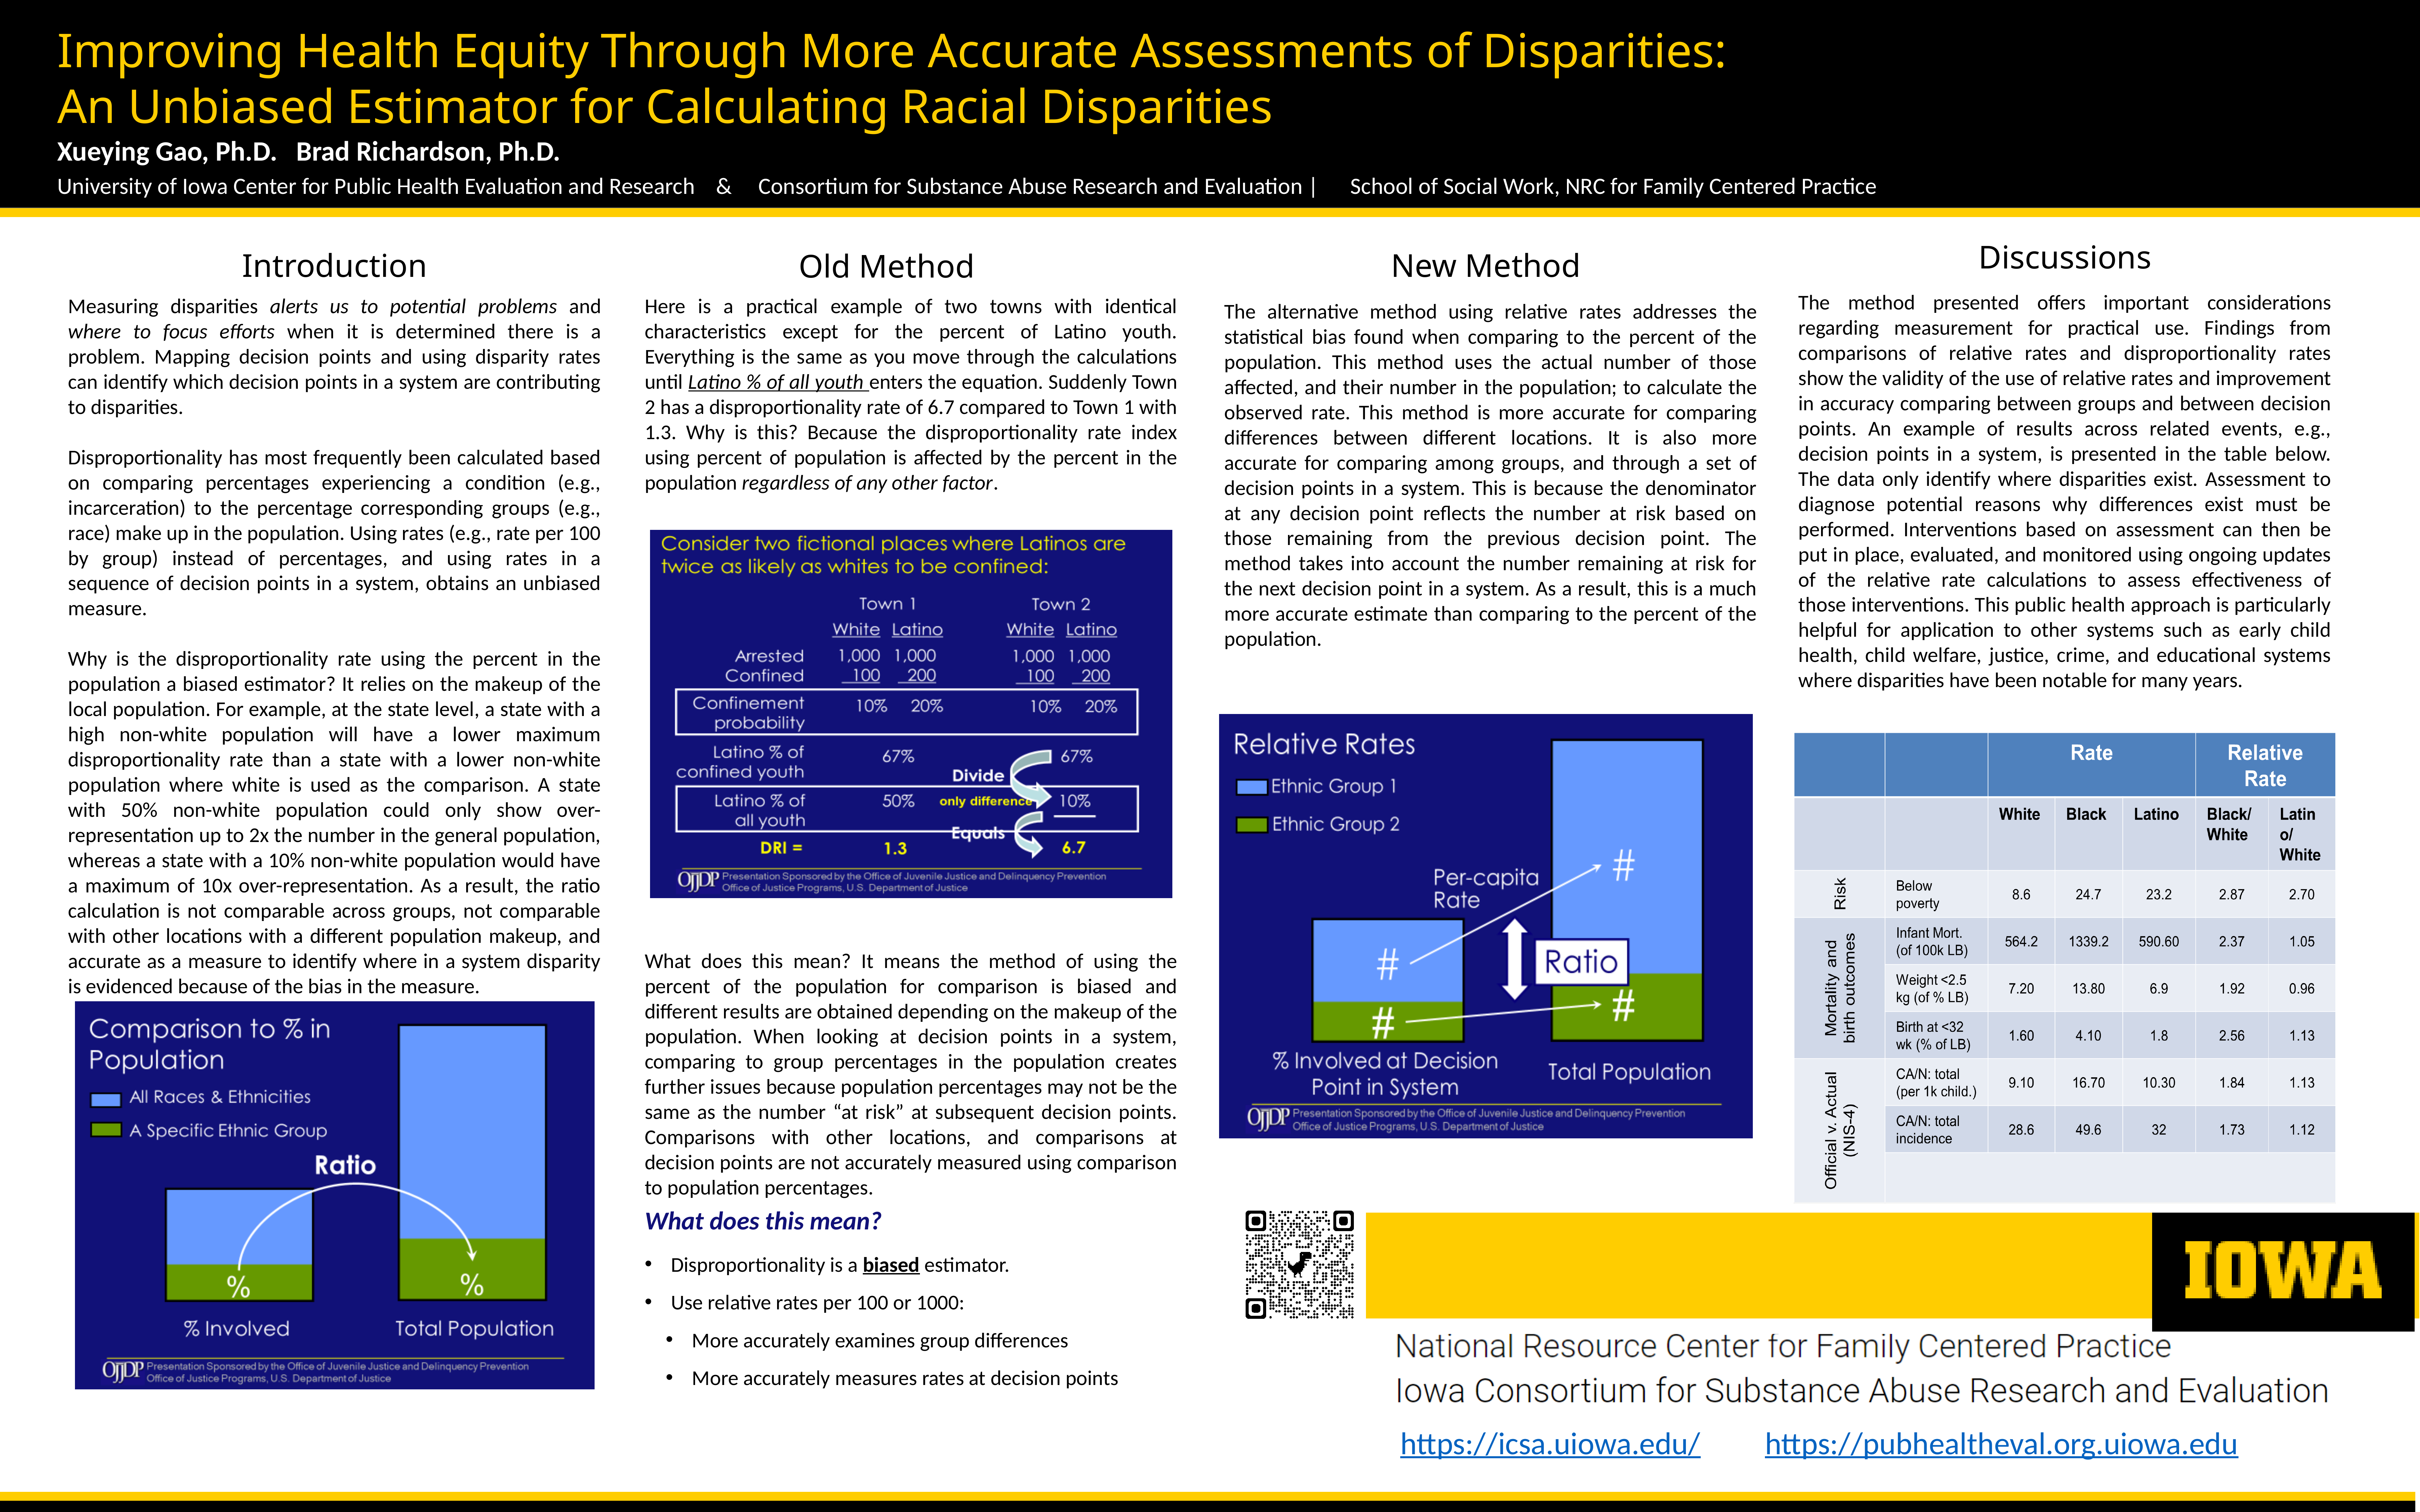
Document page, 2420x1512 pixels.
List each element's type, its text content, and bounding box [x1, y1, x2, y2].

text_box What does this mean? Disproportionality is a biased estimator. Use relative rates per 100 or 1000: More accurately examines group differences More accurately measures rates at decision points [640, 1202, 1201, 1392]
text_box https://icsa.uiowa.edu/ https://pubhealtheval.org.uiowa.edu [1395, 1420, 2420, 1463]
text_box New Method [1328, 243, 1644, 286]
text_box Measuring disparities alerts us to potential problems and where to focus efforts when it is determined there is a problem. Mapping decision points and using disparity rates can identify which decision points in a system are contributing to disparities. Disproportionality has most frequently been calculated based on comparing percentages experiencing a condition (e.g., incarceration) to the percentage corresponding groups (e.g., race) make up in the population. Using rates (e.g., rate per 100 by group) instead of percentages, and using rates in a sequence of decision points in a system, obtains an unbiased measure. Why is the disproportionality rate using the percent in the population a biased estimator? It relies on the makeup of the local population. For example, at the state level, a state with a high non-white population will have a lower maximum disproportionality rate than a state with a lower non-white population where white is used as the comparison. A state with 50% non-white population could only show over-representation up to 2x the number in the general population, whereas a state with a 10% non-white population would have a maximum of 10x over-representation. As a result, the ratio calculation is not comparable across groups, not comparable with other locations with a different population makeup, and accurate as a measure to identify where in a system disparity is evidenced because of the bias in the measure. [63, 290, 606, 1000]
picture [1363, 1213, 2419, 1411]
text_box Old Method [736, 244, 1037, 287]
picture [650, 530, 1172, 898]
picture [0, 1492, 2420, 1512]
picture [75, 1001, 595, 1389]
text_box Here is a practical example of two towns with identical characteristics except for the percent of Latino youth. Everything is the same as you move through the calculations until Latino % of all youth enters the equation. Suddenly Town 2 has a disproportionality rate of 6.7 compared to Town 1 with 1.3. Why is this? Because the disproportionality rate index using percent of population is affected by the percent in the population regardless of any other factor. What does this mean? It means the method of using the percent of the population for comparison is biased and different results are obtained depending on the makeup of the population. When looking at decision points in a system, comparing to group percentages in the population creates further issues because population percentages may not be the same as the number “at risk” at subsequent decision points. Comparisons with other locations, and comparisons at decision points are not accurately measured using comparison to population percentages. [640, 290, 1183, 1202]
text_box Introduction [184, 243, 485, 286]
picture [0, 0, 2420, 217]
picture [1219, 714, 1753, 1138]
text_box The alternative method using relative rates addresses the statistical bias found when comparing to the percent of the population. This method uses the actual number of those affected, and their number in the population; to calculate the observed rate. This method is more accurate for comparing differences between different locations. It is also more accurate for comparing among groups, and through a set of decision points in a system. This is because the denominator at any decision point reflects the number at risk based on those remaining from the previous decision point. The method takes into account the number remaining at risk for the next decision point in a system. As a result, this is a much more accurate estimate than comparing to the percent of the population. [1219, 295, 1763, 678]
text_box Discussions [1907, 235, 2223, 278]
picture [1240, 1205, 1360, 1325]
text_box The method presented offers important considerations regarding measurement for practical use. Findings from comparisons of relative rates and disproportionality rates show the validity of the use of relative rates and improvement in accuracy comparing between groups and between decision points. An example of results across related events, e.g., decision points in a system, is presented in the table below. The data only identify where disparities exist. Assessment to diagnose potential reasons why differences exist must be performed. Interventions based on assessment can then be put in place, evaluated, and monitored using ongoing updates of the relative rate calculations to assess effectiveness of those interventions. This public health approach is particularly helpful for application to other systems such as early child health, child welfare, justice, crime, and educational systems where disparities have been notable for many years. [1793, 286, 2337, 719]
picture [1793, 732, 2337, 1203]
